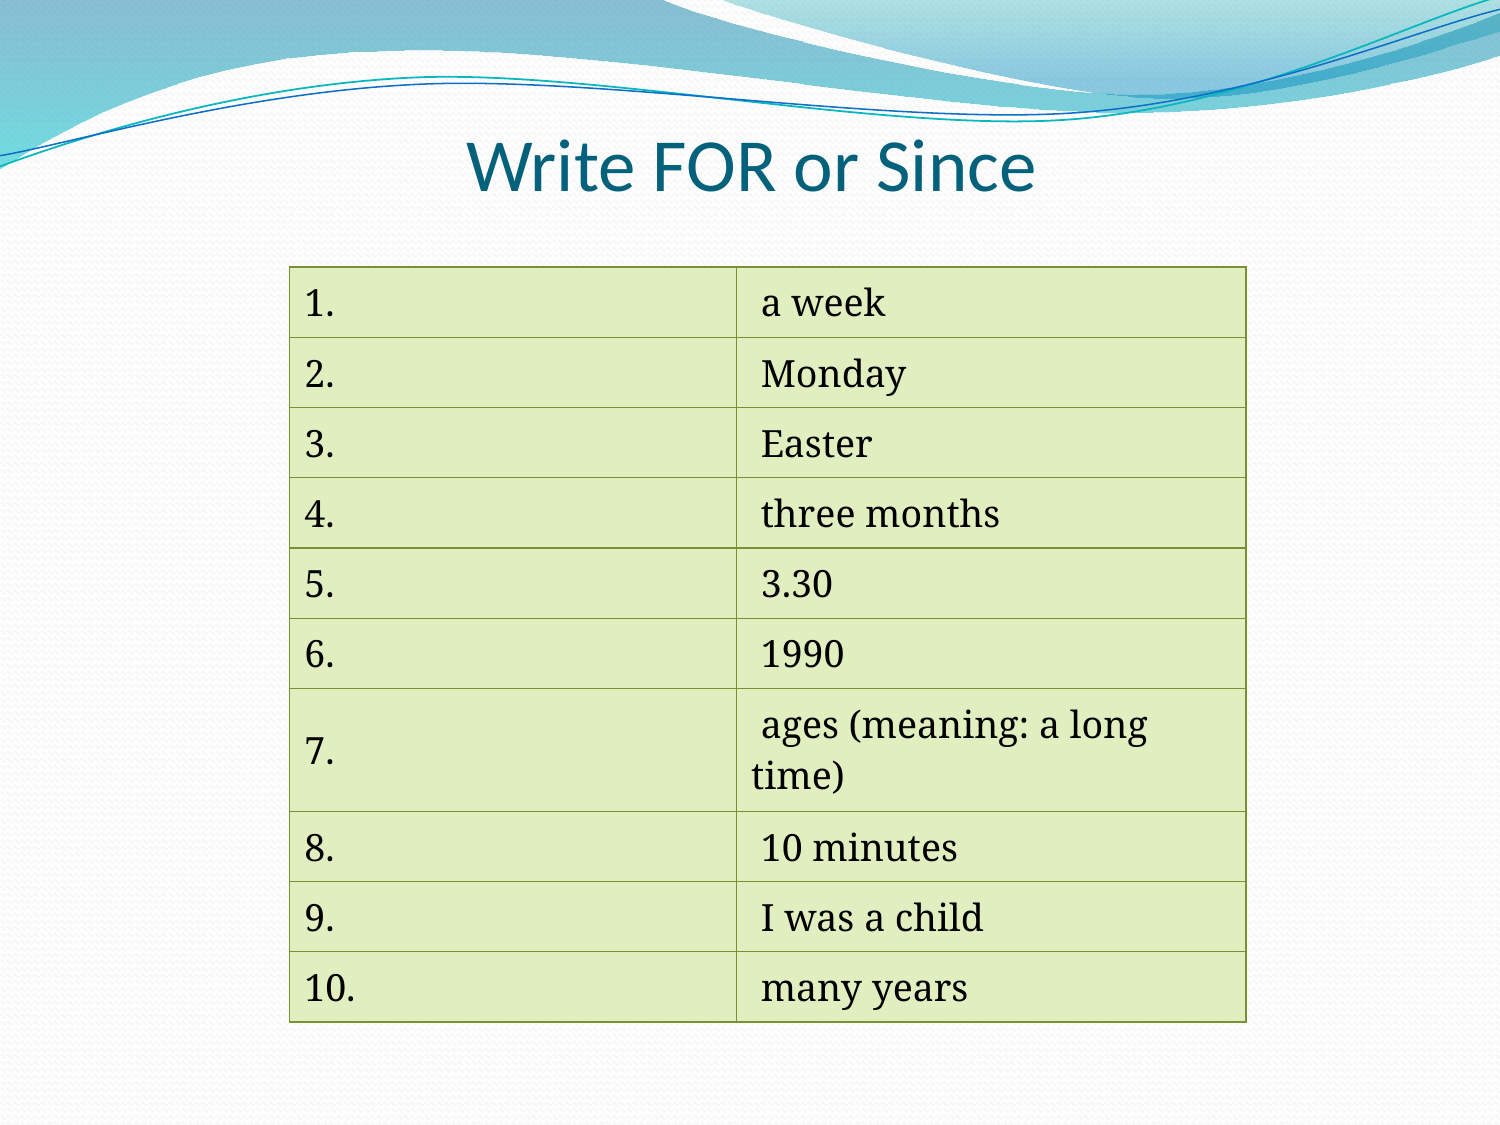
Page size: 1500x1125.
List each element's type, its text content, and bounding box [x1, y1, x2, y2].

table_cell Easter [737, 408, 1245, 477]
table_header 1. [290, 268, 736, 337]
table_cell 3. [290, 408, 736, 477]
title Write FOR or Since [76, 19, 1427, 207]
table_cell 4. [290, 478, 736, 547]
table_header a week [737, 268, 1245, 337]
table_cell Monday [737, 338, 1245, 407]
table_cell many years [737, 952, 1245, 1021]
table_cell 10. [290, 952, 736, 1021]
table_cell three months [737, 478, 1245, 547]
table_cell I was a child [737, 882, 1245, 951]
table_cell 1990 [737, 619, 1245, 688]
table_cell 9. [290, 882, 736, 951]
table_cell 7. [290, 689, 736, 811]
table_cell 10 minutes [737, 812, 1245, 881]
table_cell 3.30 [737, 549, 1245, 618]
table_cell ages (meaning: a long time) [737, 689, 1245, 811]
table_cell 5. [290, 549, 736, 618]
table_cell 8. [290, 812, 736, 881]
table_cell 6. [290, 619, 736, 688]
table_cell 2. [290, 338, 736, 407]
